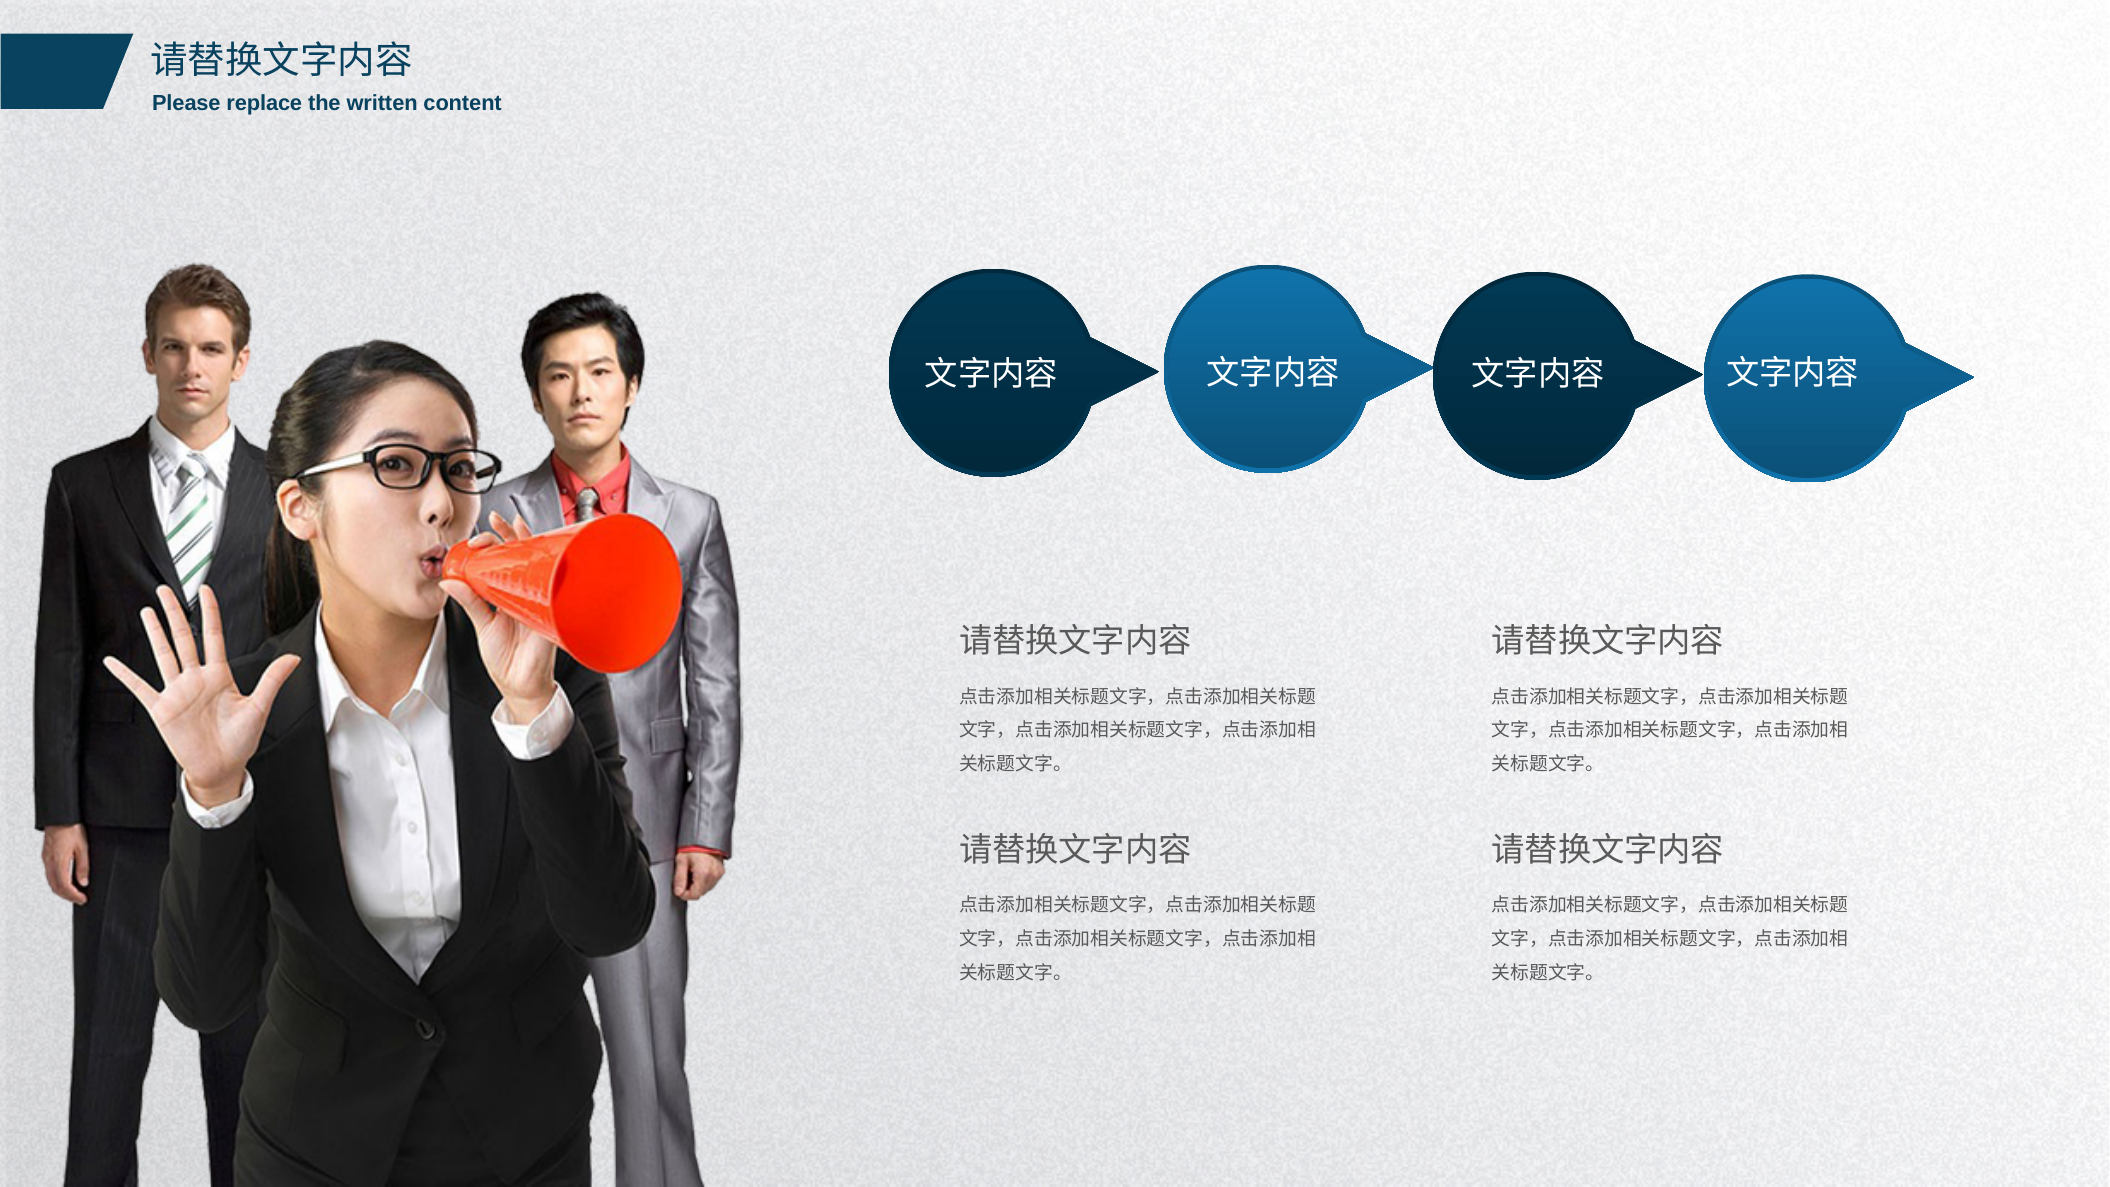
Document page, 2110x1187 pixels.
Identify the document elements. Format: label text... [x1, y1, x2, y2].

text_box 点击添加相关标题文字，点击添加相关标题文字，点击添加相关标题文字，点击添加相关标题文字。 [959, 673, 1327, 768]
picture [0, 0, 2110, 1187]
text_box [0, 253, 752, 1187]
text_box Please replace the written content [137, 80, 517, 122]
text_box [1703, 274, 1975, 483]
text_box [1432, 271, 1704, 480]
text_box 点击添加相关标题文字，点击添加相关标题文字，点击添加相关标题文字，点击添加相关标题文字。 [1491, 673, 1859, 768]
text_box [888, 268, 1160, 477]
text_box 点击添加相关标题文字，点击添加相关标题文字，点击添加相关标题文字，点击添加相关标题文字。 [959, 881, 1327, 977]
text_box 请替换文字内容 [959, 818, 1272, 877]
text_box 请替换文字内容 [959, 609, 1272, 669]
text_box 请替换文字内容 [134, 28, 428, 88]
text_box 请替换文字内容 [1491, 818, 1805, 877]
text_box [1163, 264, 1435, 473]
text_box [0, 32, 134, 110]
text_box 点击添加相关标题文字，点击添加相关标题文字，点击添加相关标题文字，点击添加相关标题文字。 [1491, 881, 1859, 977]
text_box 请替换文字内容 [1491, 609, 1805, 669]
